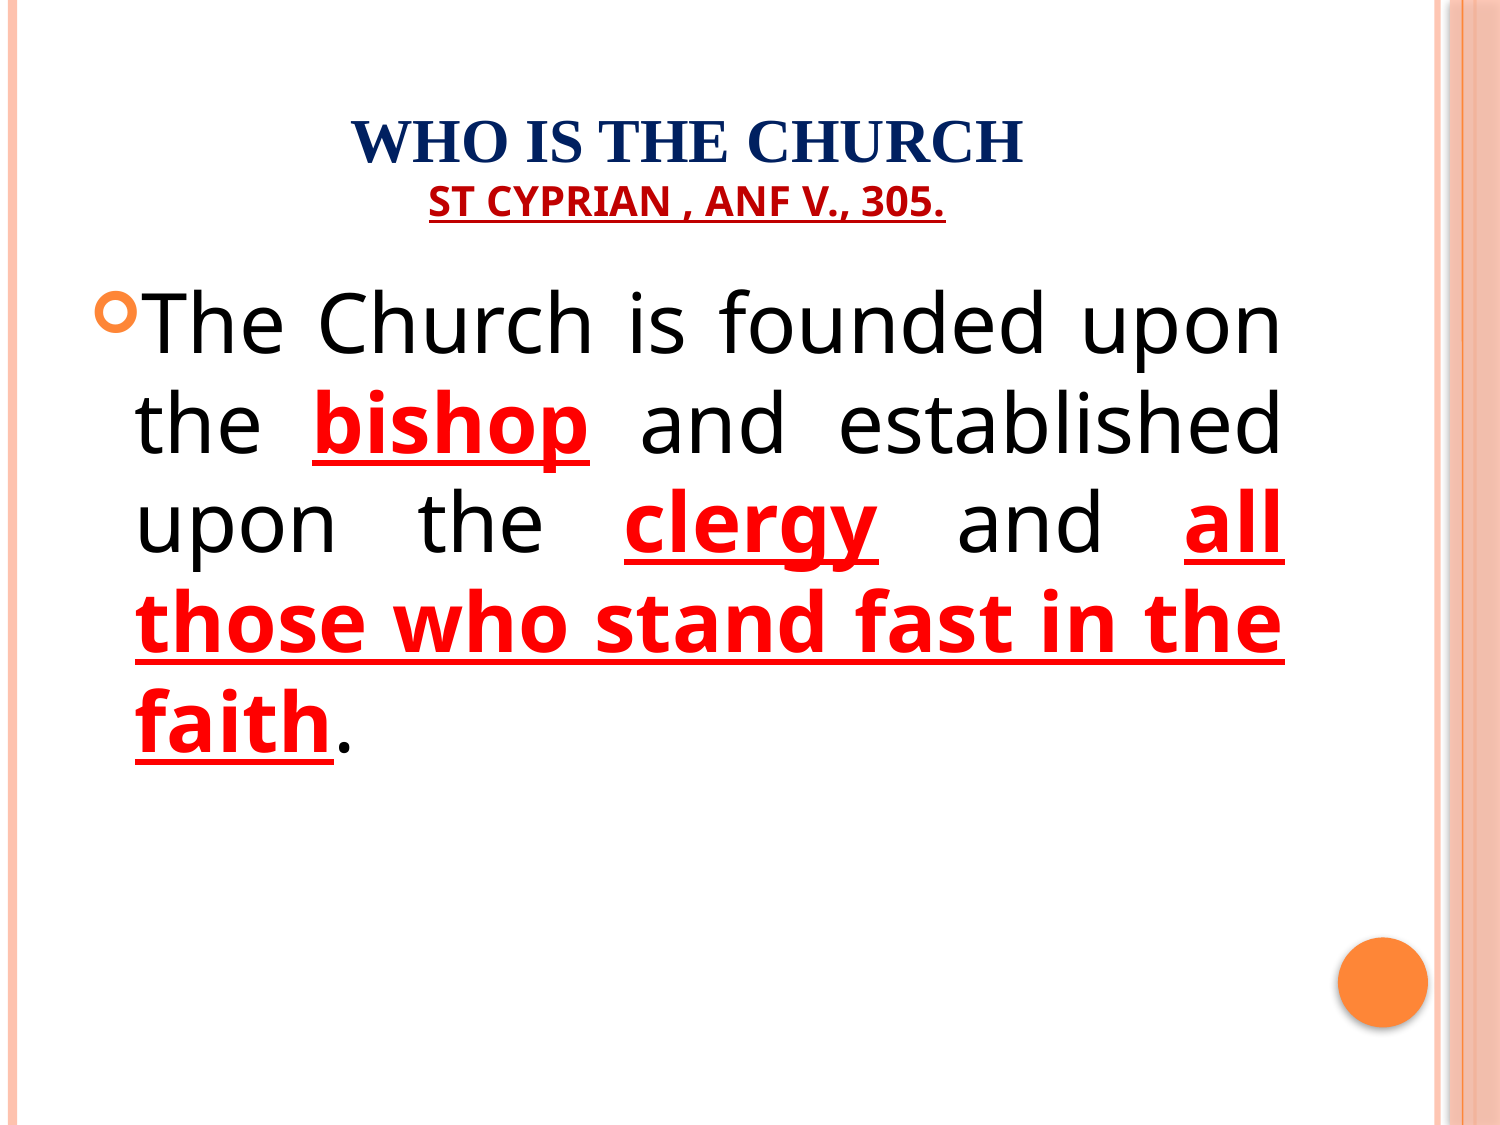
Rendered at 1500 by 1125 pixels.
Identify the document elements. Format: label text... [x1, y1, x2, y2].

title Who is the Church St Cyprian , ANF V., 305. [75, 45, 1300, 233]
list The Church is founded upon the bishop and established upon the clergy and all those who stand fast in the faith. [75, 262, 1300, 1062]
